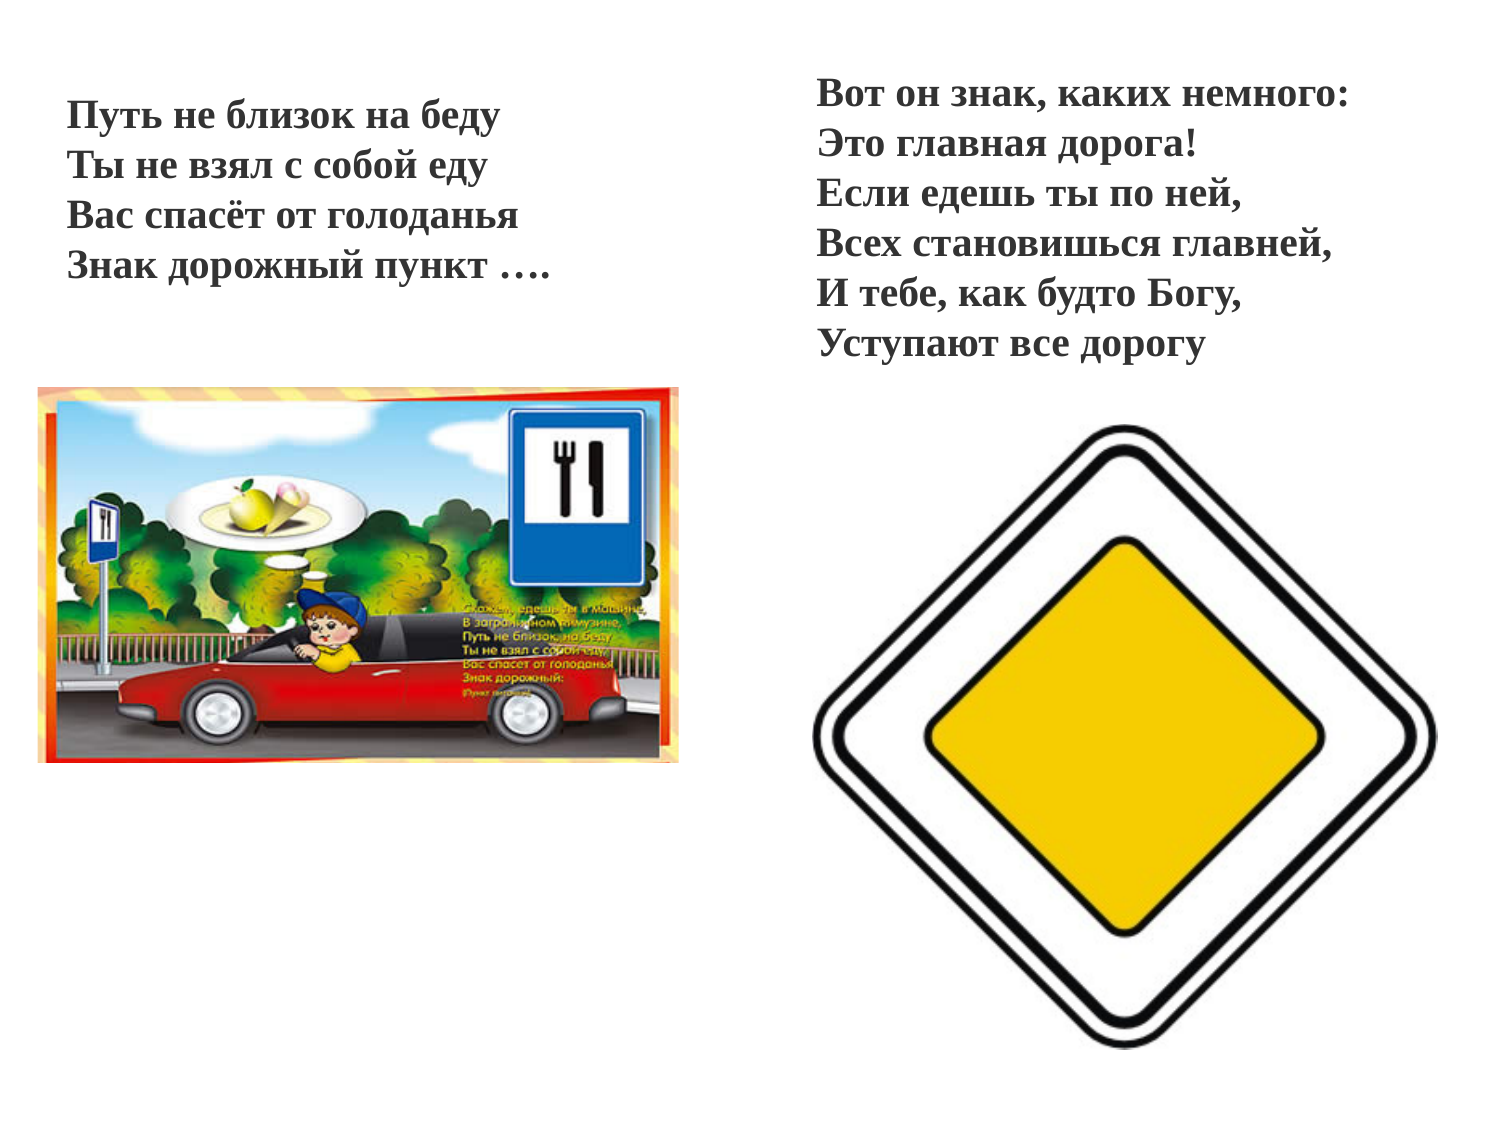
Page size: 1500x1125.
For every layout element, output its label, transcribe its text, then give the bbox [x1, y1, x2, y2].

picture [812, 424, 1438, 1051]
text_box Путь не близок на беду Ты не взял с собой еду Вас спасёт от голоданья Знак дорожный пункт …. [51, 78, 577, 294]
text_box Вот он знак, каких немного: Это главная дорога! Если едешь ты по ней, Всех становишься главней, И тебе, как будто Богу, Уступают все дорогу [801, 56, 1367, 372]
picture [37, 387, 679, 763]
